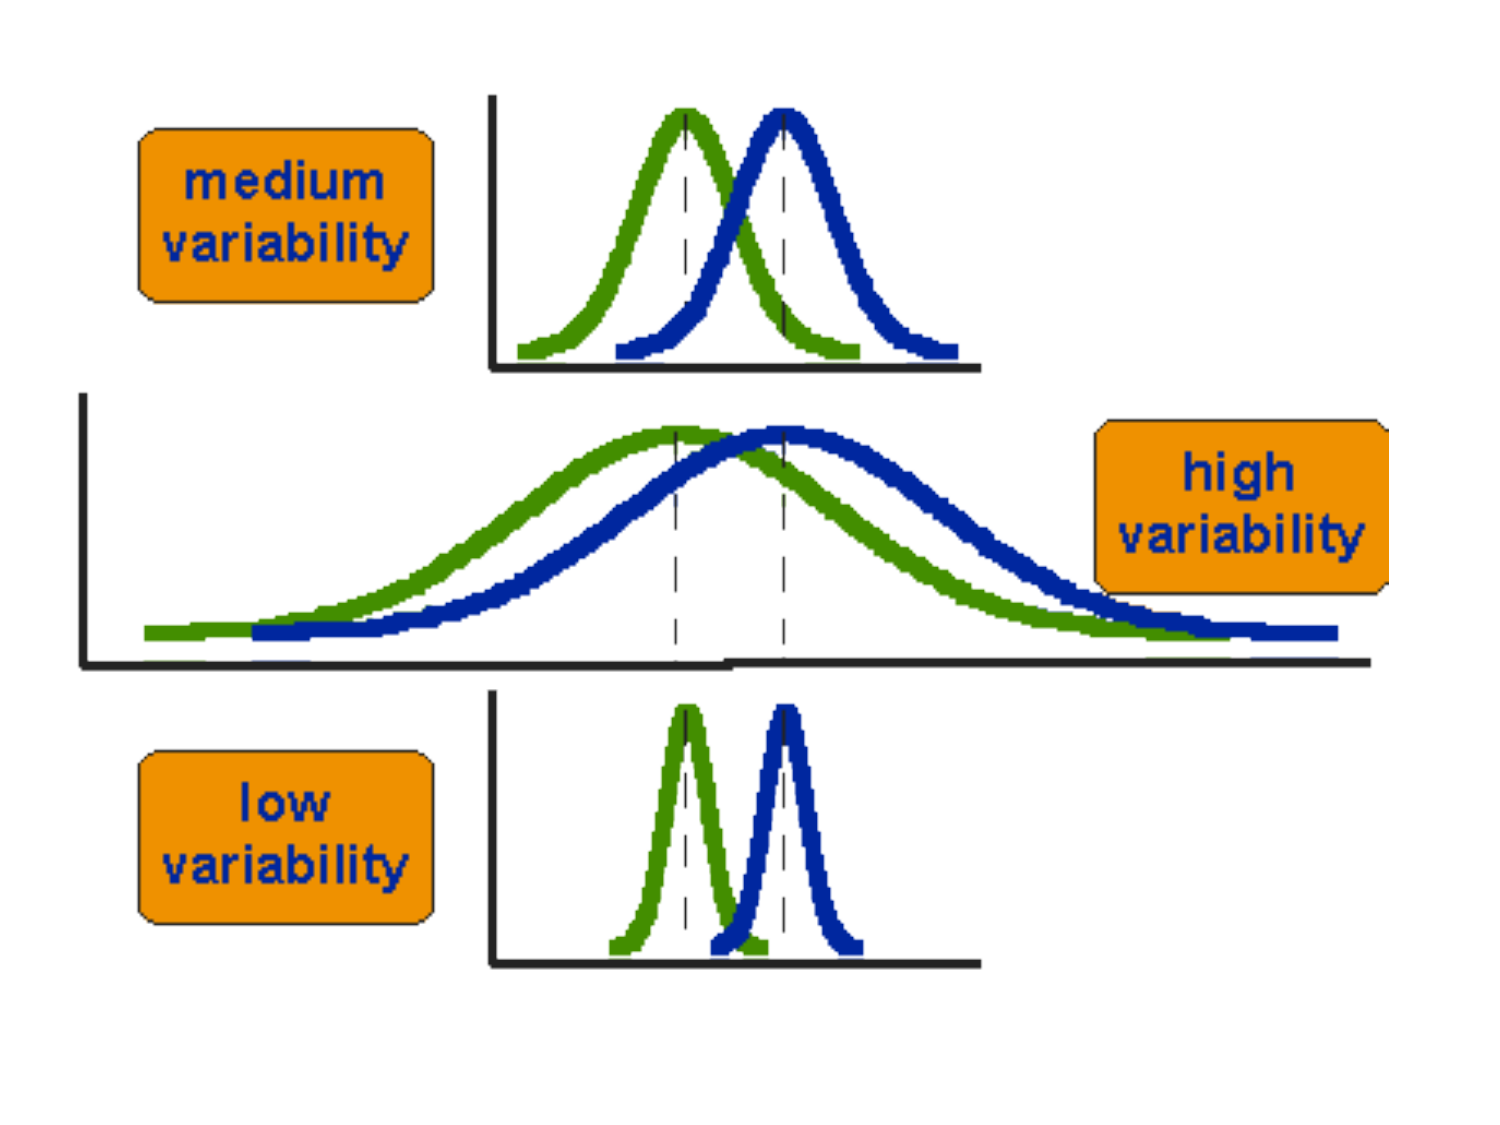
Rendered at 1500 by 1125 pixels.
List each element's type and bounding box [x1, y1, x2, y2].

picture [76, 89, 1389, 974]
